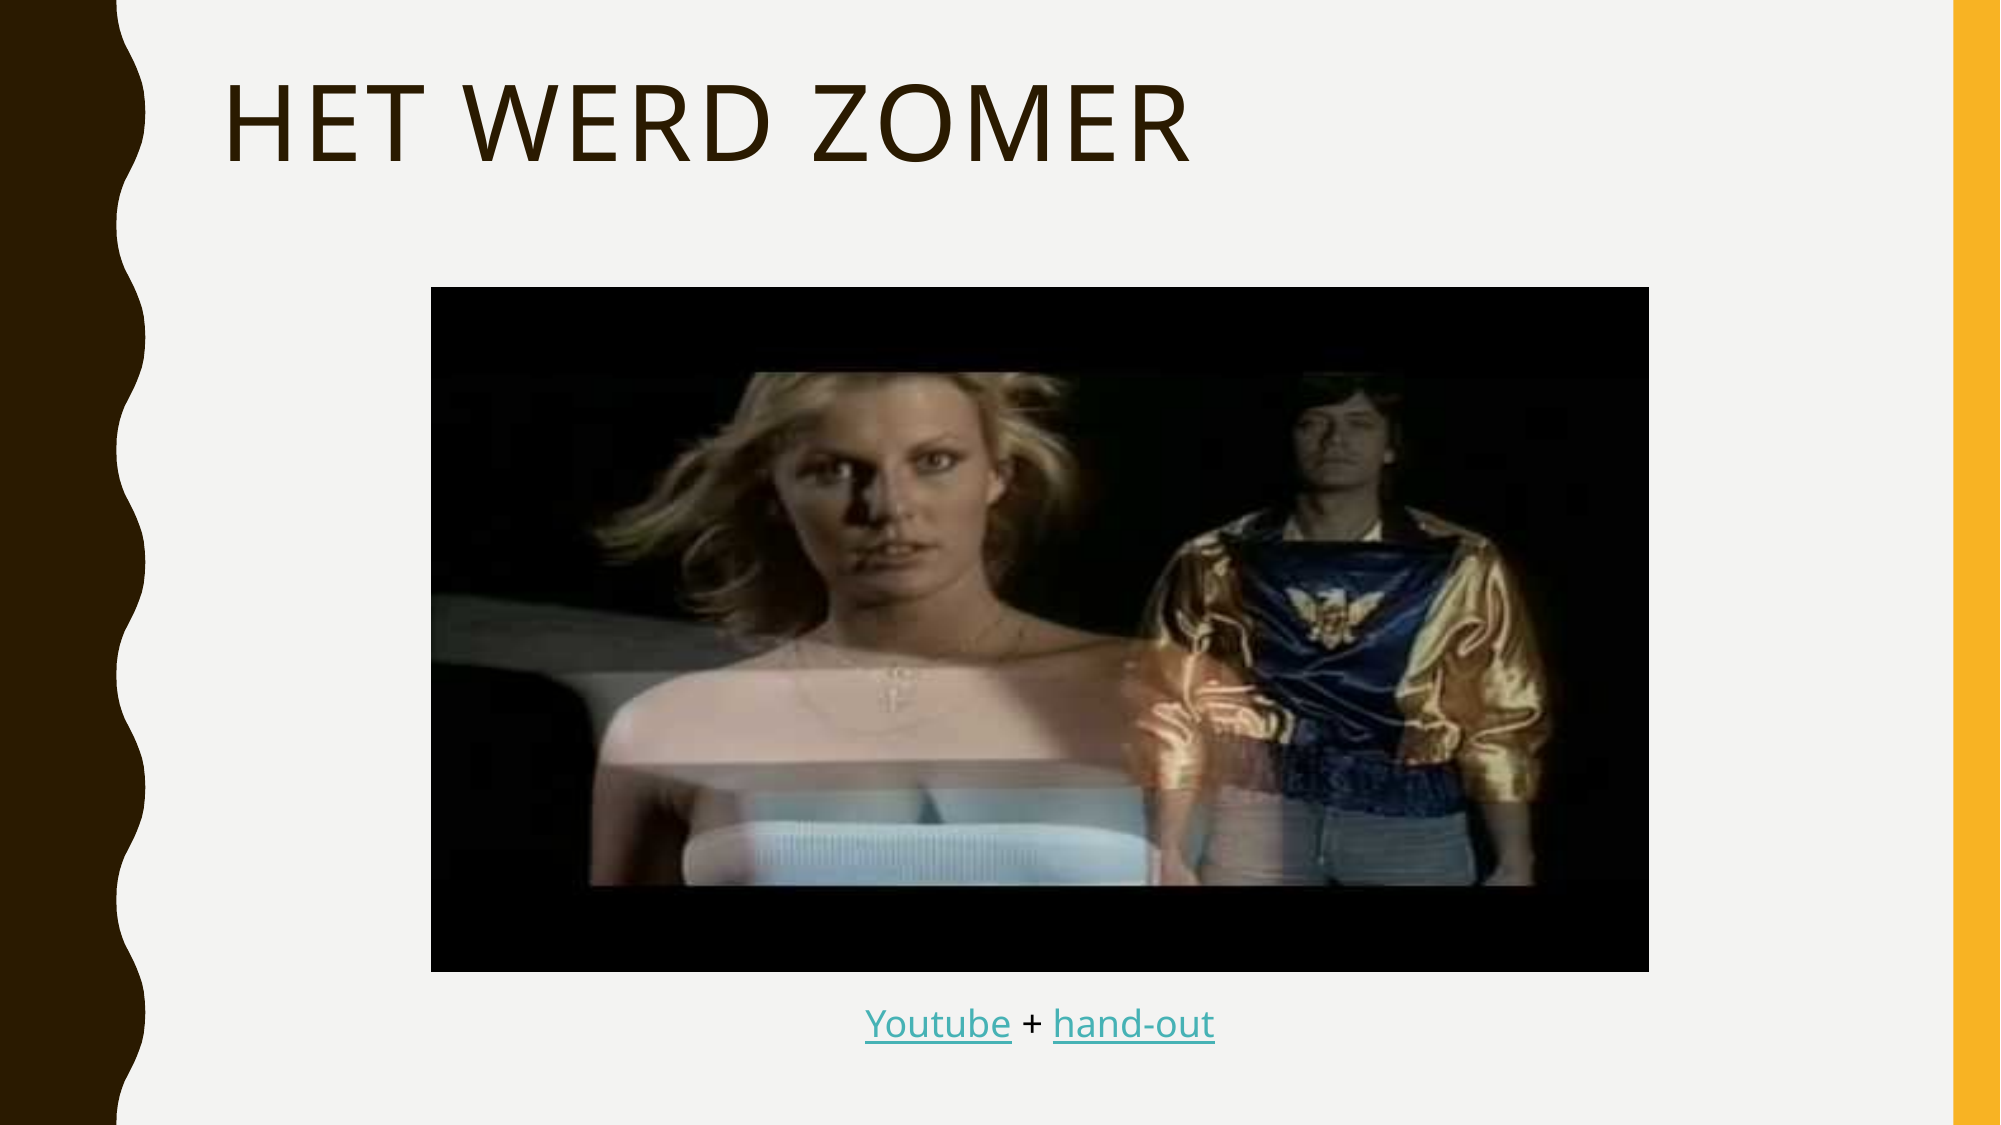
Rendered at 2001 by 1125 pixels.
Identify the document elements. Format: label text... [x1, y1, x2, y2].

text_box Youtube + hand-out [850, 993, 1230, 1059]
title Het werd zomer [205, 62, 1875, 308]
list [430, 286, 1650, 973]
